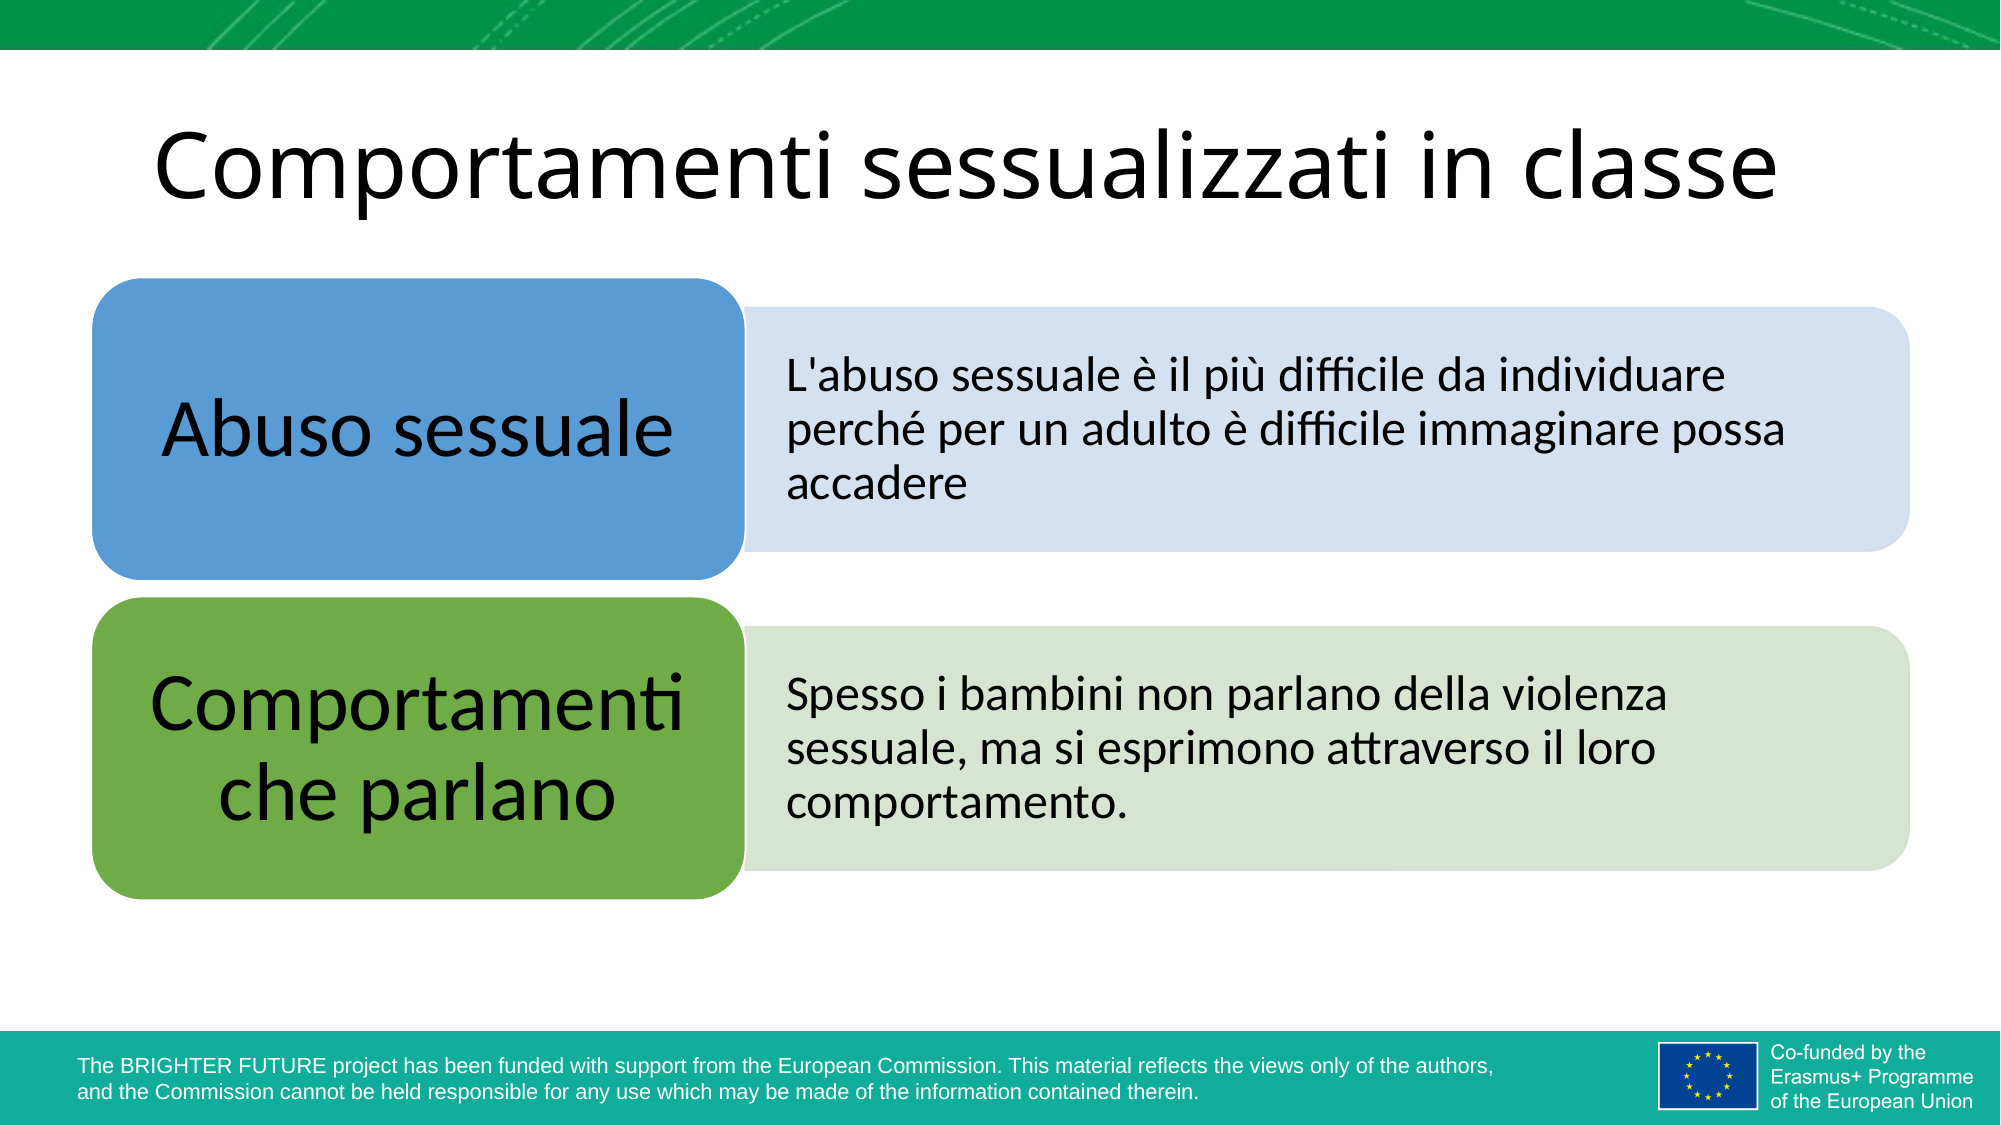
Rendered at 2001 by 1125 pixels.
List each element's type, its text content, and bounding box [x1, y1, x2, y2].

title Comportamenti sessualizzati in classe [137, 59, 1863, 274]
picture [0, 0, 2000, 50]
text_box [90, 277, 1910, 901]
picture [1658, 1042, 1973, 1112]
